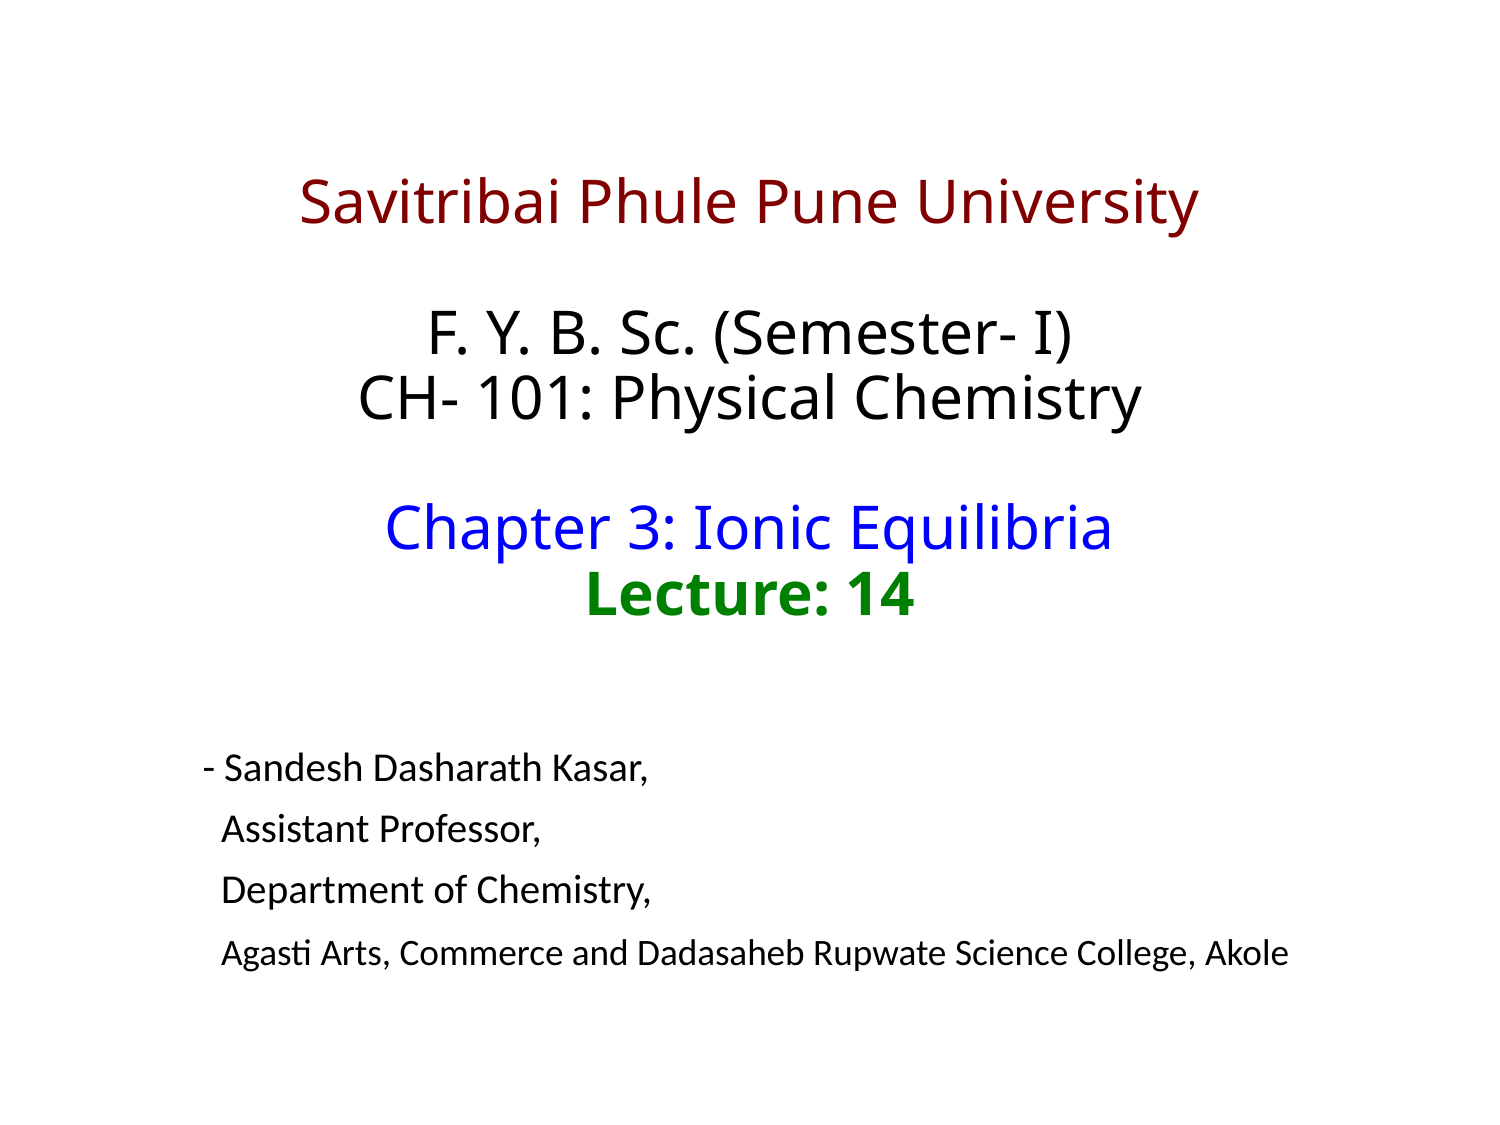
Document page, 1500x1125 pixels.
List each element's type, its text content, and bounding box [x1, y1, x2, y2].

title Savitribai Phule Pune University F. Y. B. Sc. (Semester- I) CH- 101: Physical Chemistry Chapter 3: Ionic Equilibria Lecture: 14 [112, 309, 1388, 701]
subtitle - Sandesh Dasharath Kasar, Assistant Professor, Department of Chemistry, Agasti Arts, Commerce and Dadasaheb Rupwate Science College, Akole [187, 738, 1313, 1010]
